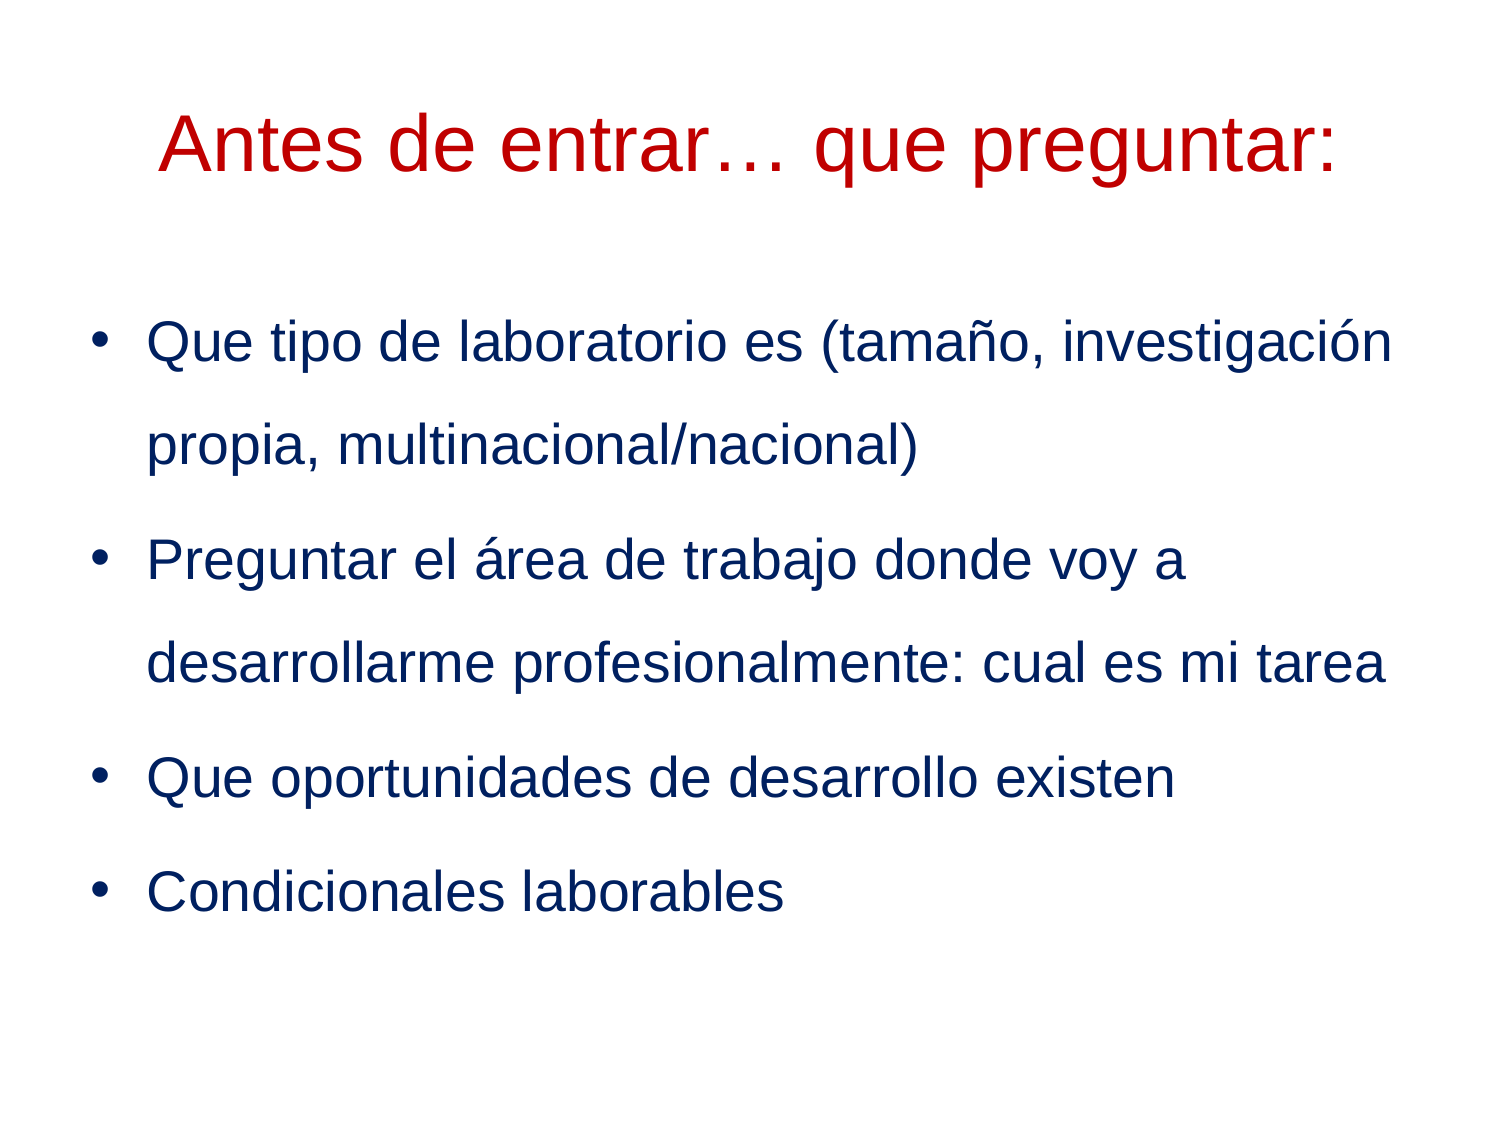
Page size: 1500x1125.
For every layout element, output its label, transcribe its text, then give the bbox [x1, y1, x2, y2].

list Que tipo de laboratorio es (tamaño, investigación propia, multinacional/nacional) Preguntar el área de trabajo donde voy a desarrollarme profesionalmente: cual es mi tarea Que oportunidades de desarrollo existen Condicionales laborables [75, 262, 1425, 1005]
title Antes de entrar… que preguntar: [75, 45, 1425, 233]
